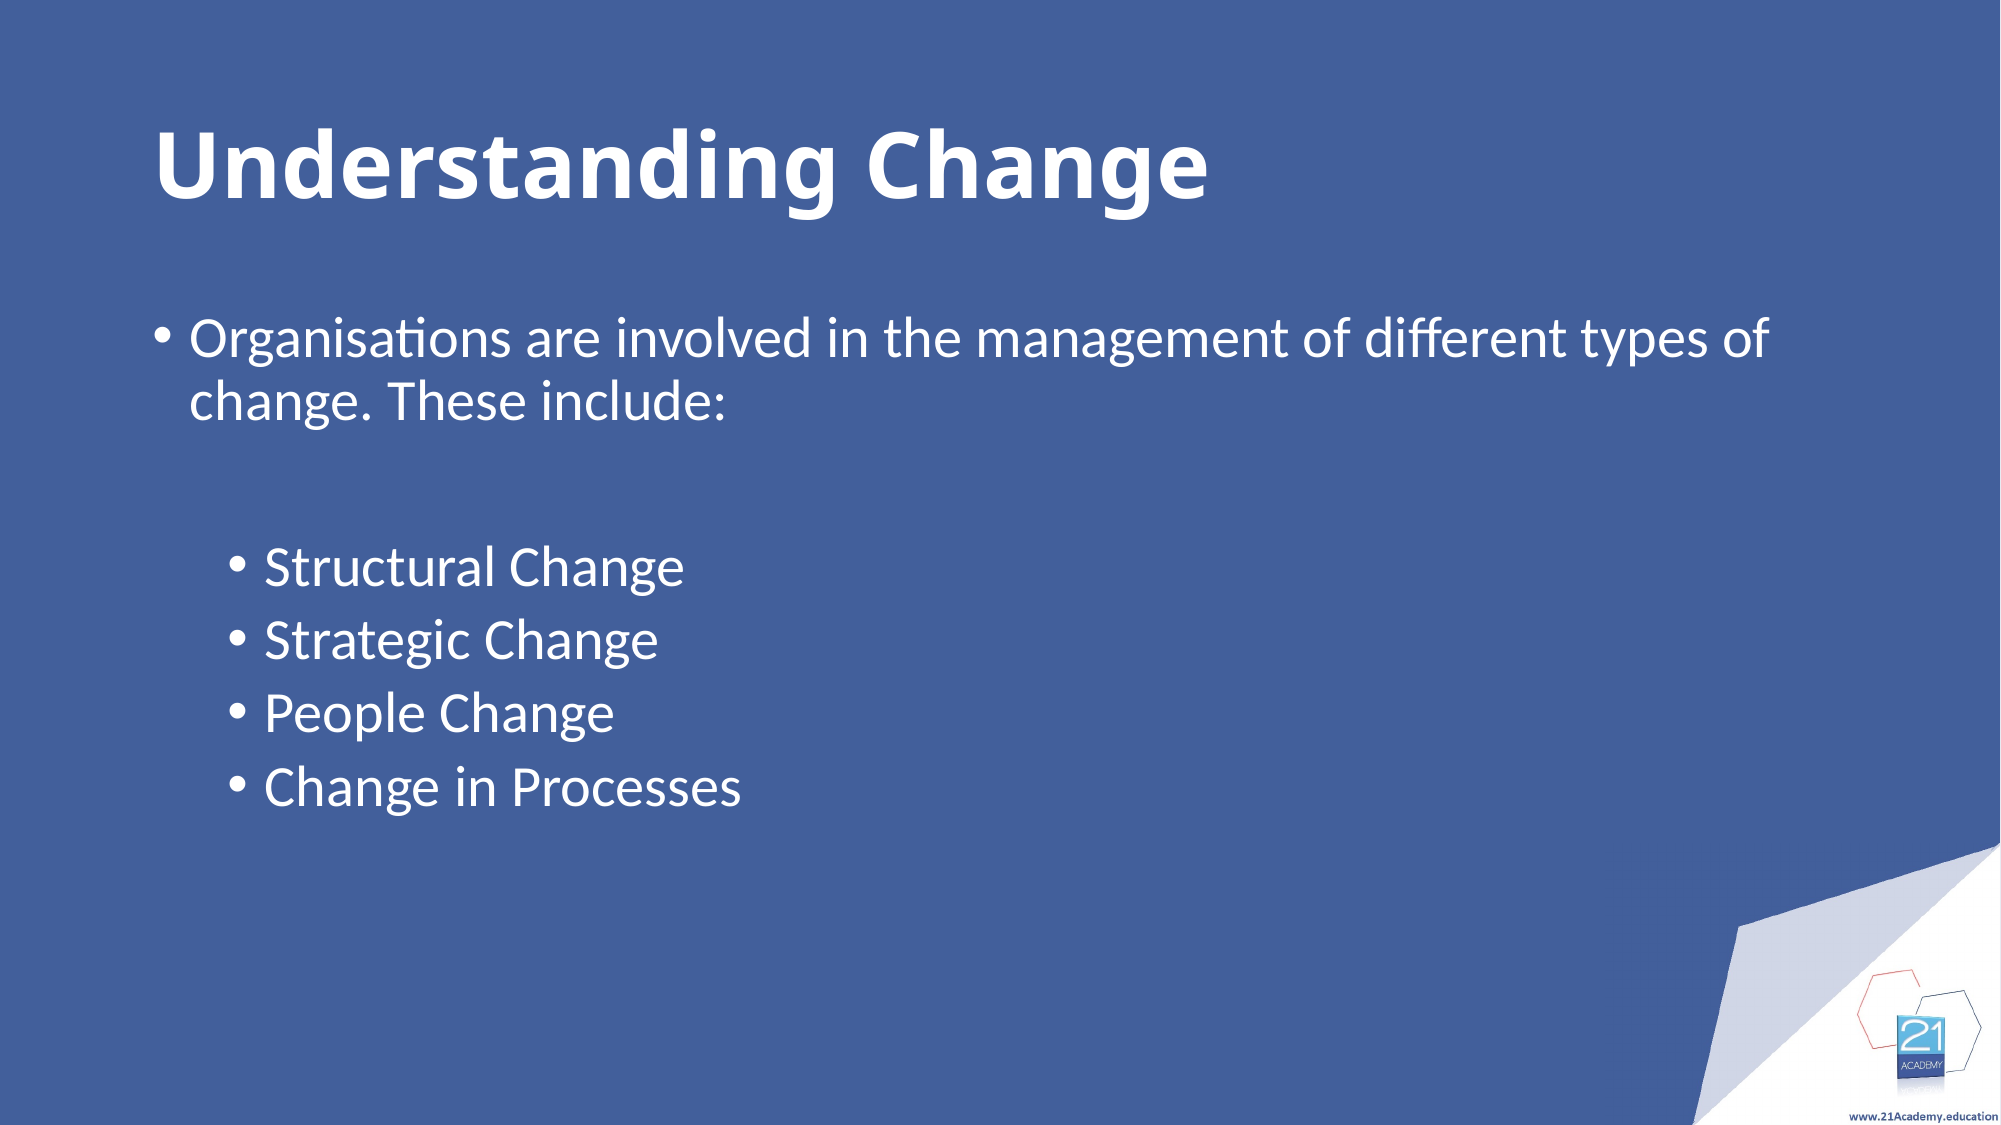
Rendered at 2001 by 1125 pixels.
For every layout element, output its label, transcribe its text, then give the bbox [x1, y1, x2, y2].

title Understanding Change [137, 59, 1863, 278]
picture [1605, 843, 2000, 1125]
list Organisations are involved in the management of different types of change. These include: Structural Change Strategic Change People Change Change in Processes [137, 299, 1863, 1014]
